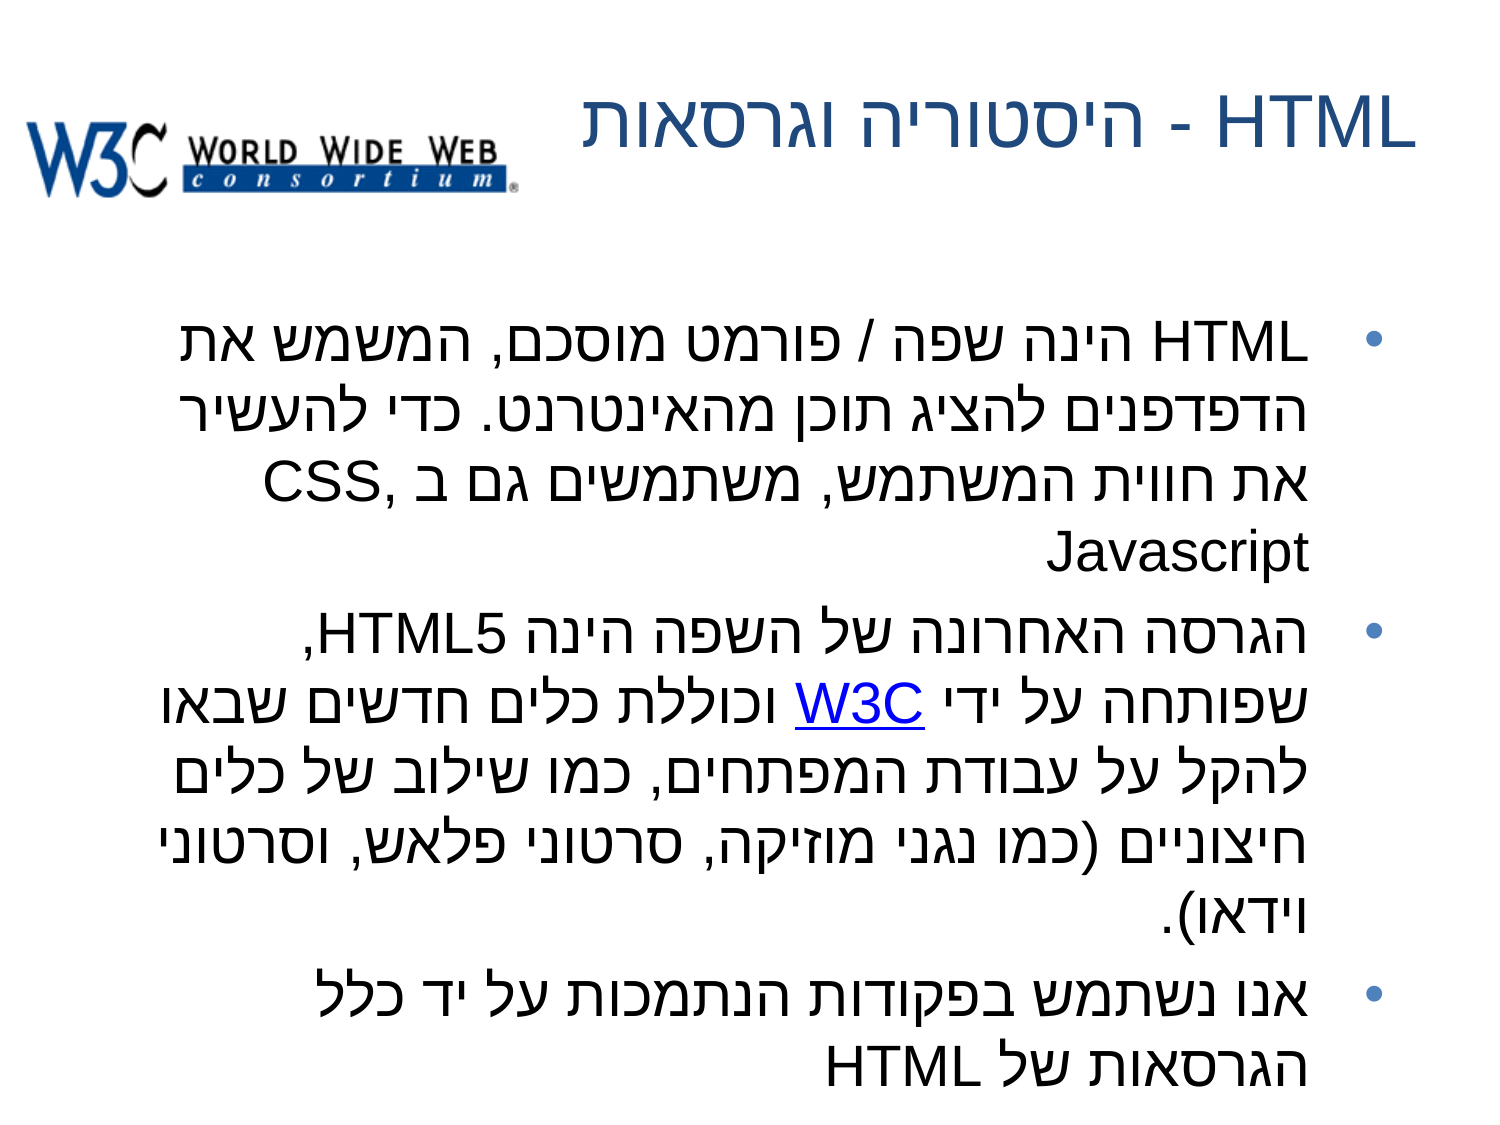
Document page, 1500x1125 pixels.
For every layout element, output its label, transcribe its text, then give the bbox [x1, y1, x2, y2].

picture [0, 42, 547, 278]
list HTML הינה שפה / פורמט מוסכם, המשמש את הדפדפנים להציג תוכן מהאינטרנט. כדי להעשיר את חווית המשתמש, משתמשים גם ב CSS, Javascript הגרסה האחרונה של השפה הינה HTML5, שפותחה על ידי W3C וכוללת כלים חדשים שבאו להקל על עבודת המפתחים, כמו שילוב של כלים חיצוניים (כמו נגני מוזיקה, סרטוני פלאש, וסרטוני וידאו). אנו נשתמש בפקודות הנתמכות על יד כלל הגרסאות של HTML [99, 295, 1400, 1034]
title HTML - היסטוריה וגרסאות [546, 24, 1454, 212]
